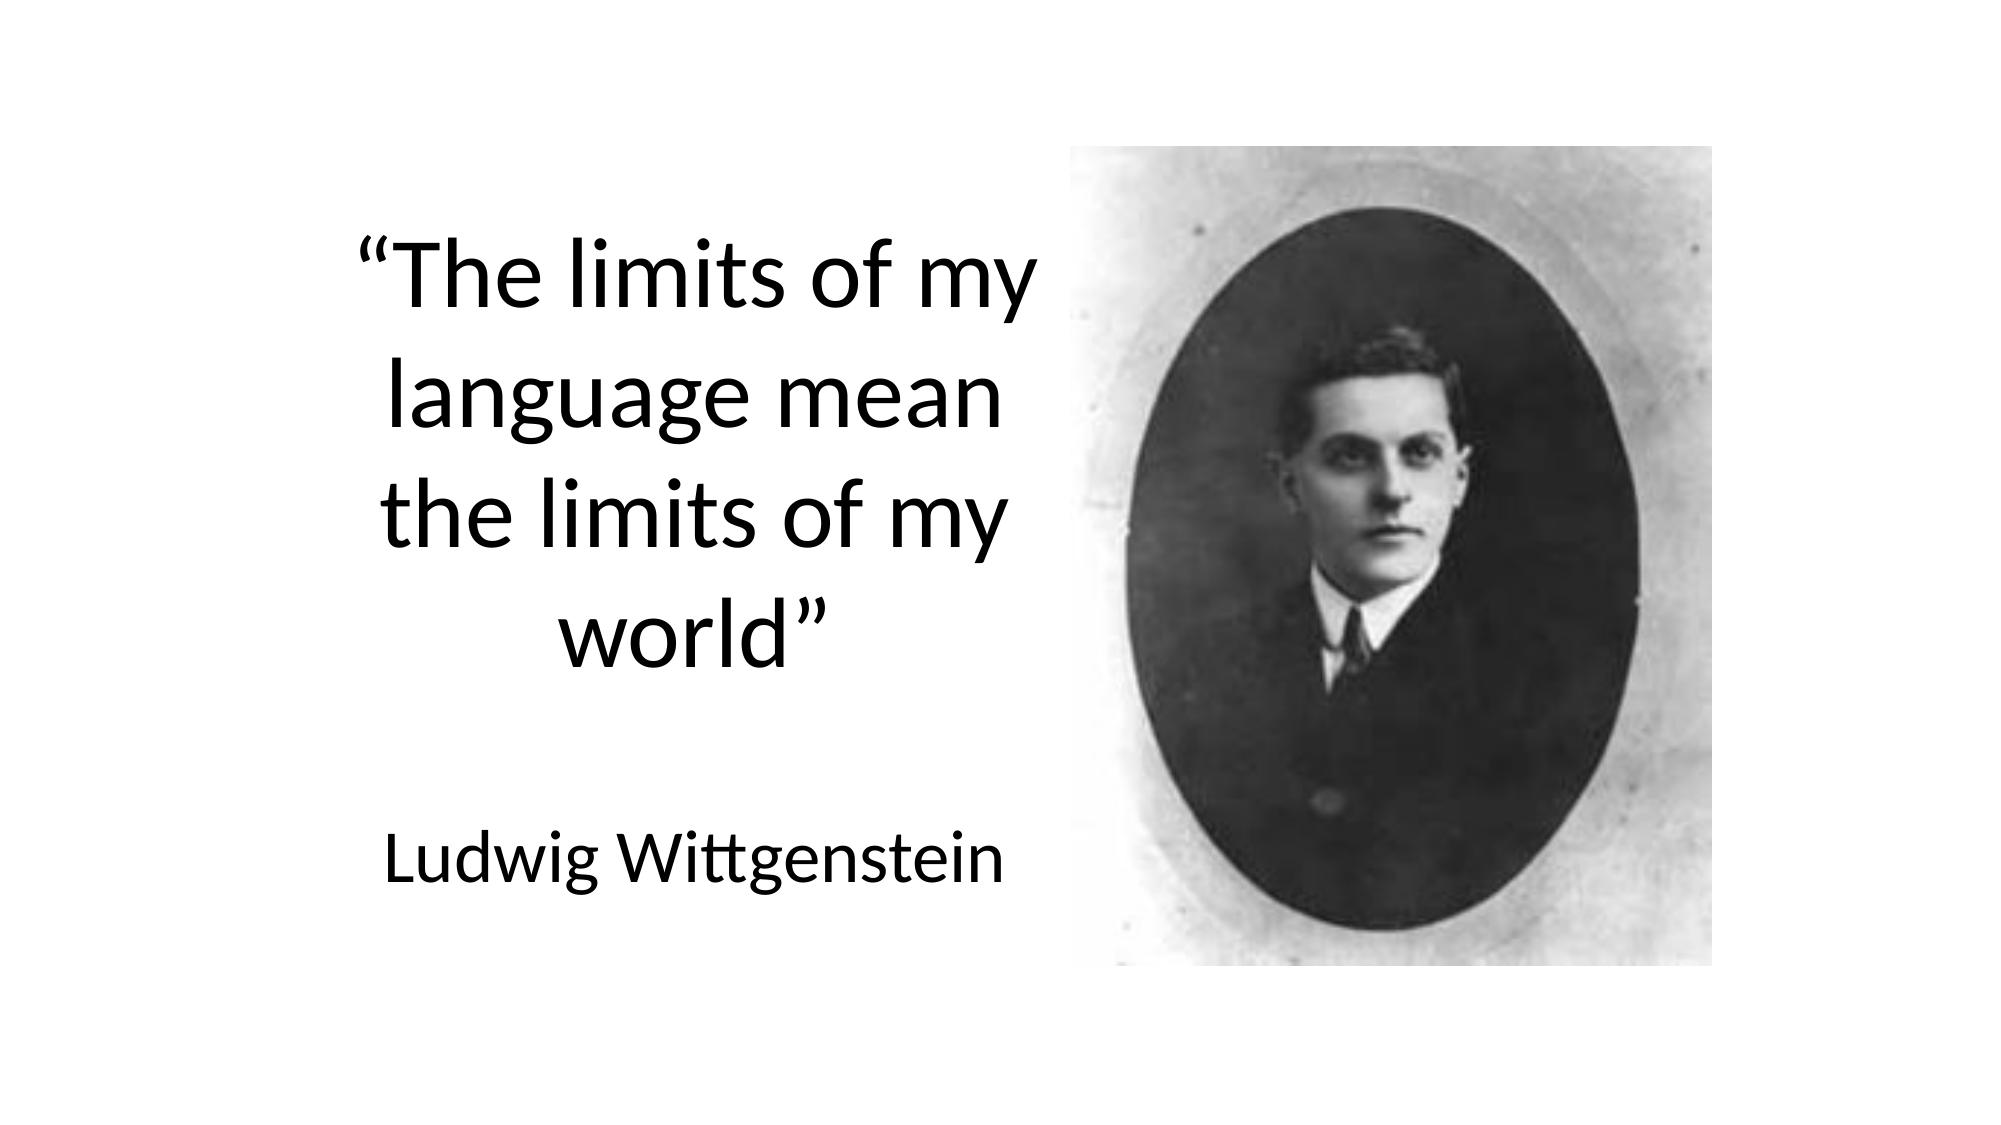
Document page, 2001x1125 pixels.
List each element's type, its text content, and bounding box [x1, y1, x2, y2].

text_box “The limits of my language mean the limits of my world” Ludwig Wittgenstein [301, 200, 1070, 905]
picture [1070, 146, 1712, 966]
